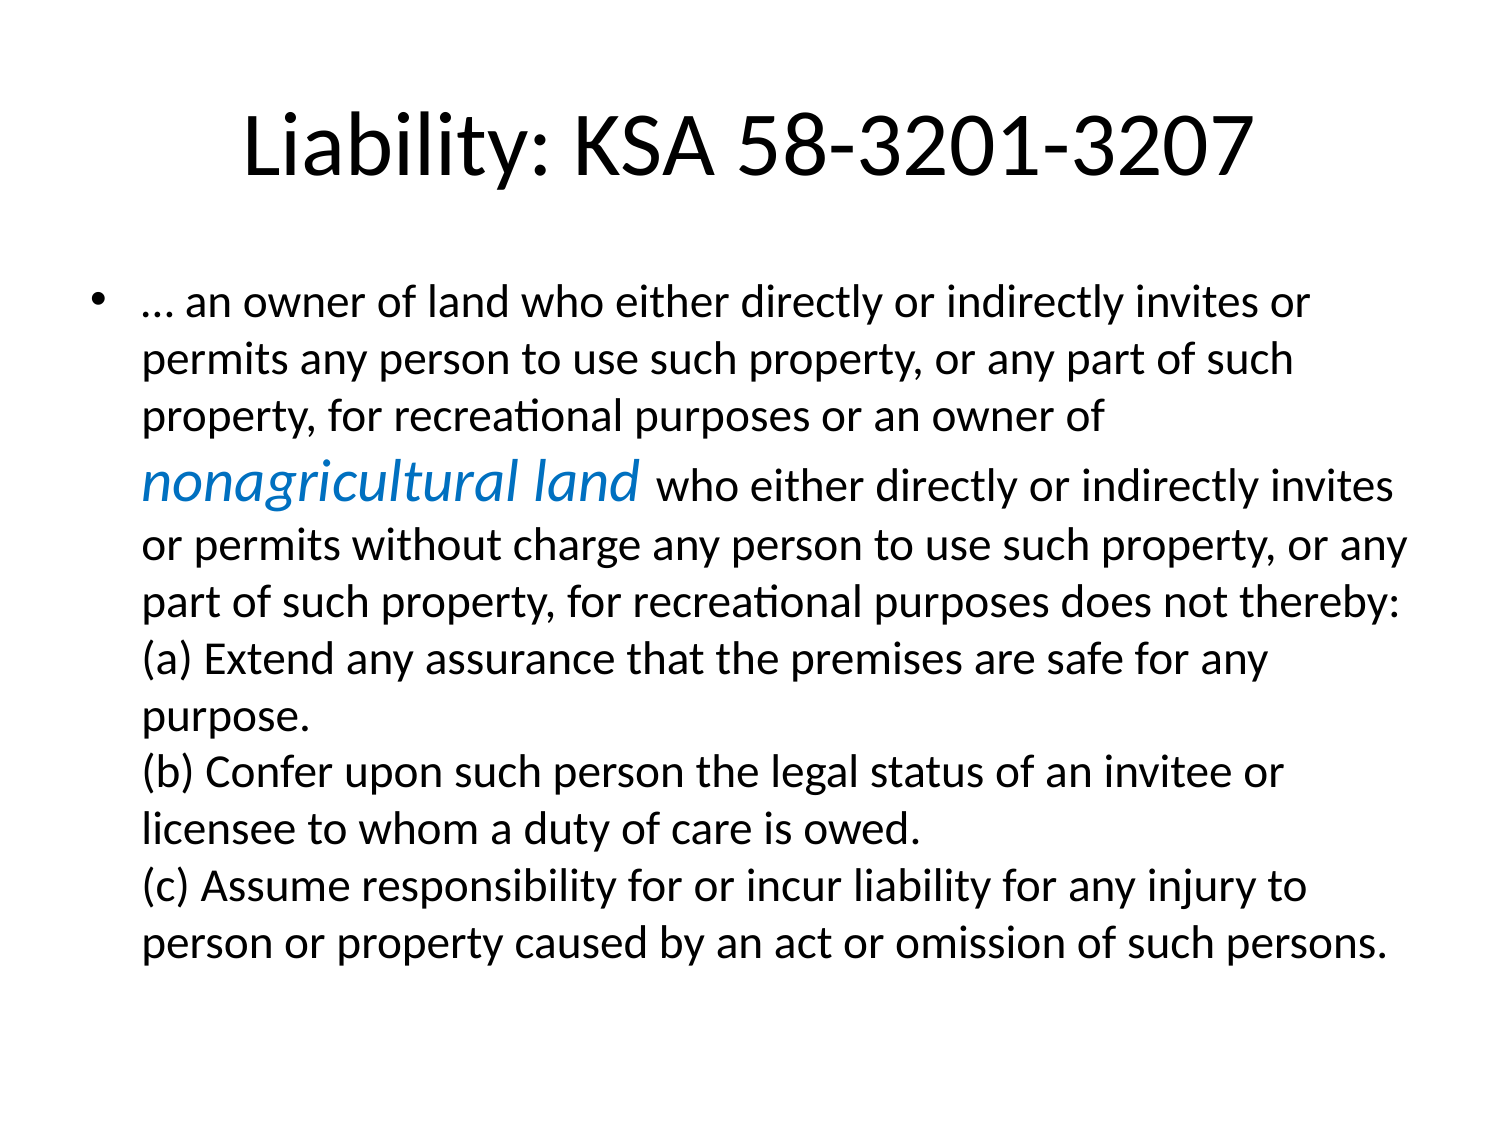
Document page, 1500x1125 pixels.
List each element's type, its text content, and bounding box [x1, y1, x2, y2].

title Liability: KSA 58-3201-3207 [75, 45, 1425, 233]
list … an owner of land who either directly or indirectly invites or permits any person to use such property, or any part of such property, for recreational purposes or an owner of nonagricultural land who either directly or indirectly invites or permits without charge any person to use such property, or any part of such property, for recreational purposes does not thereby: (a) Extend any assurance that the premises are safe for any purpose. (b) Confer upon such person the legal status of an invitee or licensee to whom a duty of care is owed. (c) Assume responsibility for or incur liability for any injury to person or property caused by an act or omission of such persons. [75, 262, 1425, 1005]
